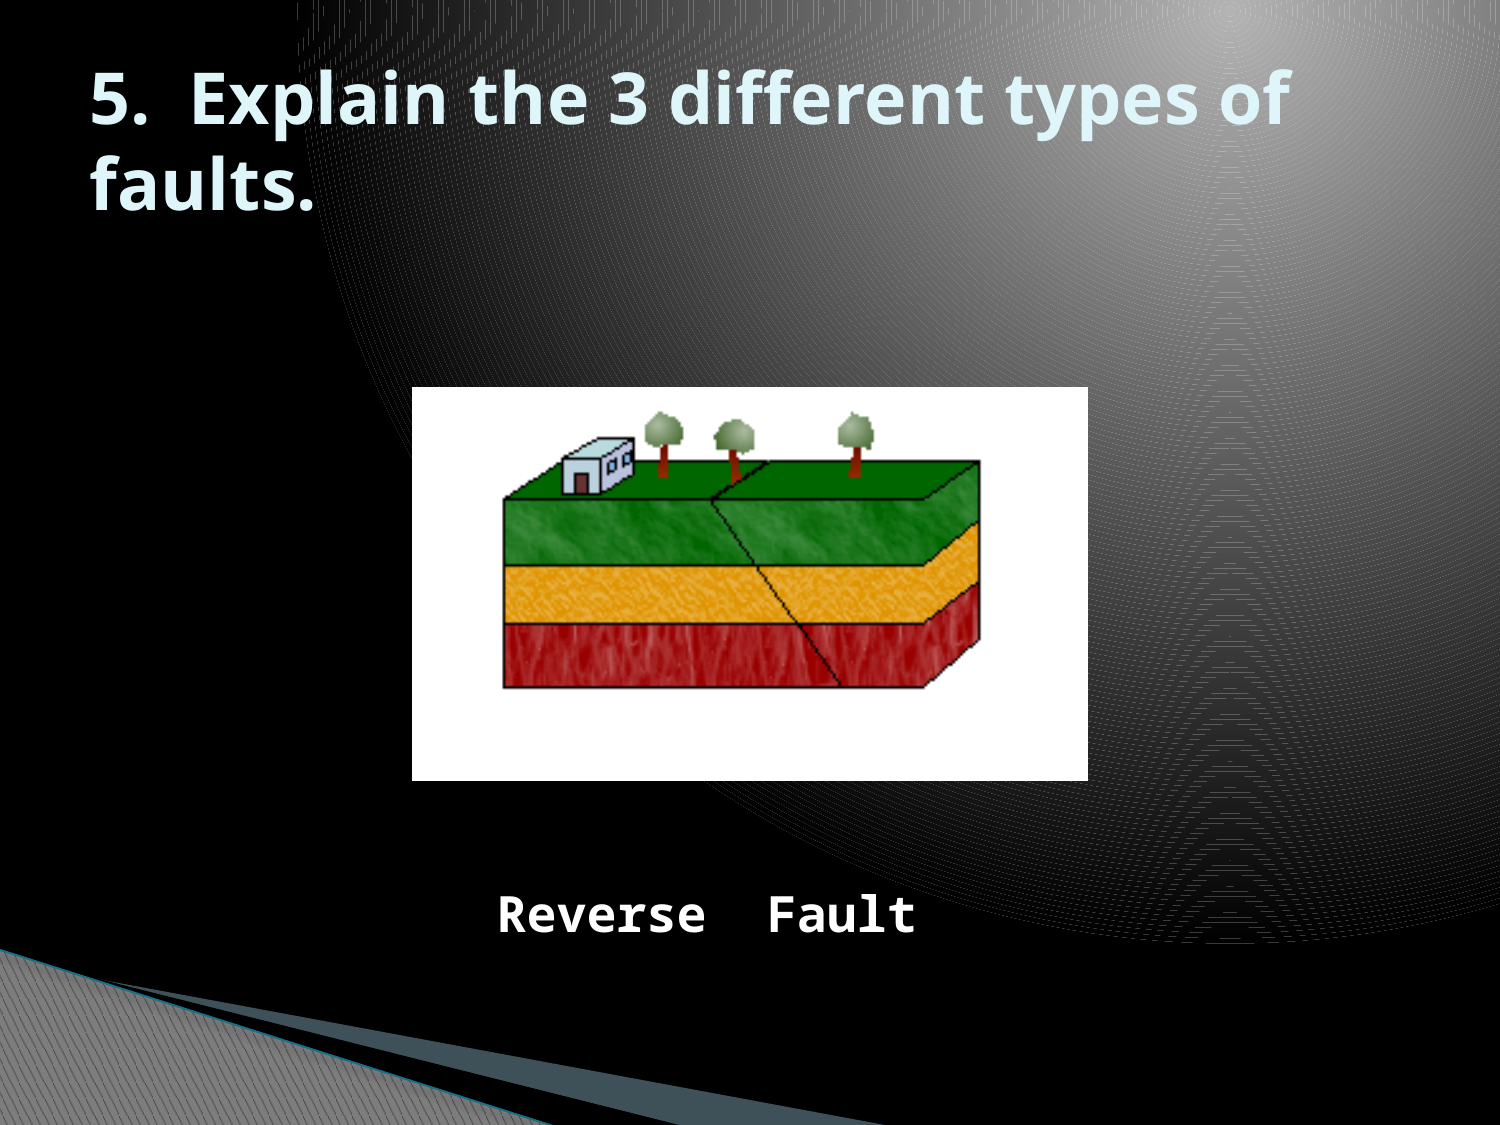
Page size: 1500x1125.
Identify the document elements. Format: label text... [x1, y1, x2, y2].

text_box Reverse Fault [481, 874, 932, 950]
picture [0, 952, 543, 1125]
title 5. Explain the 3 different types of faults. [75, 45, 1425, 233]
picture [412, 387, 1088, 781]
